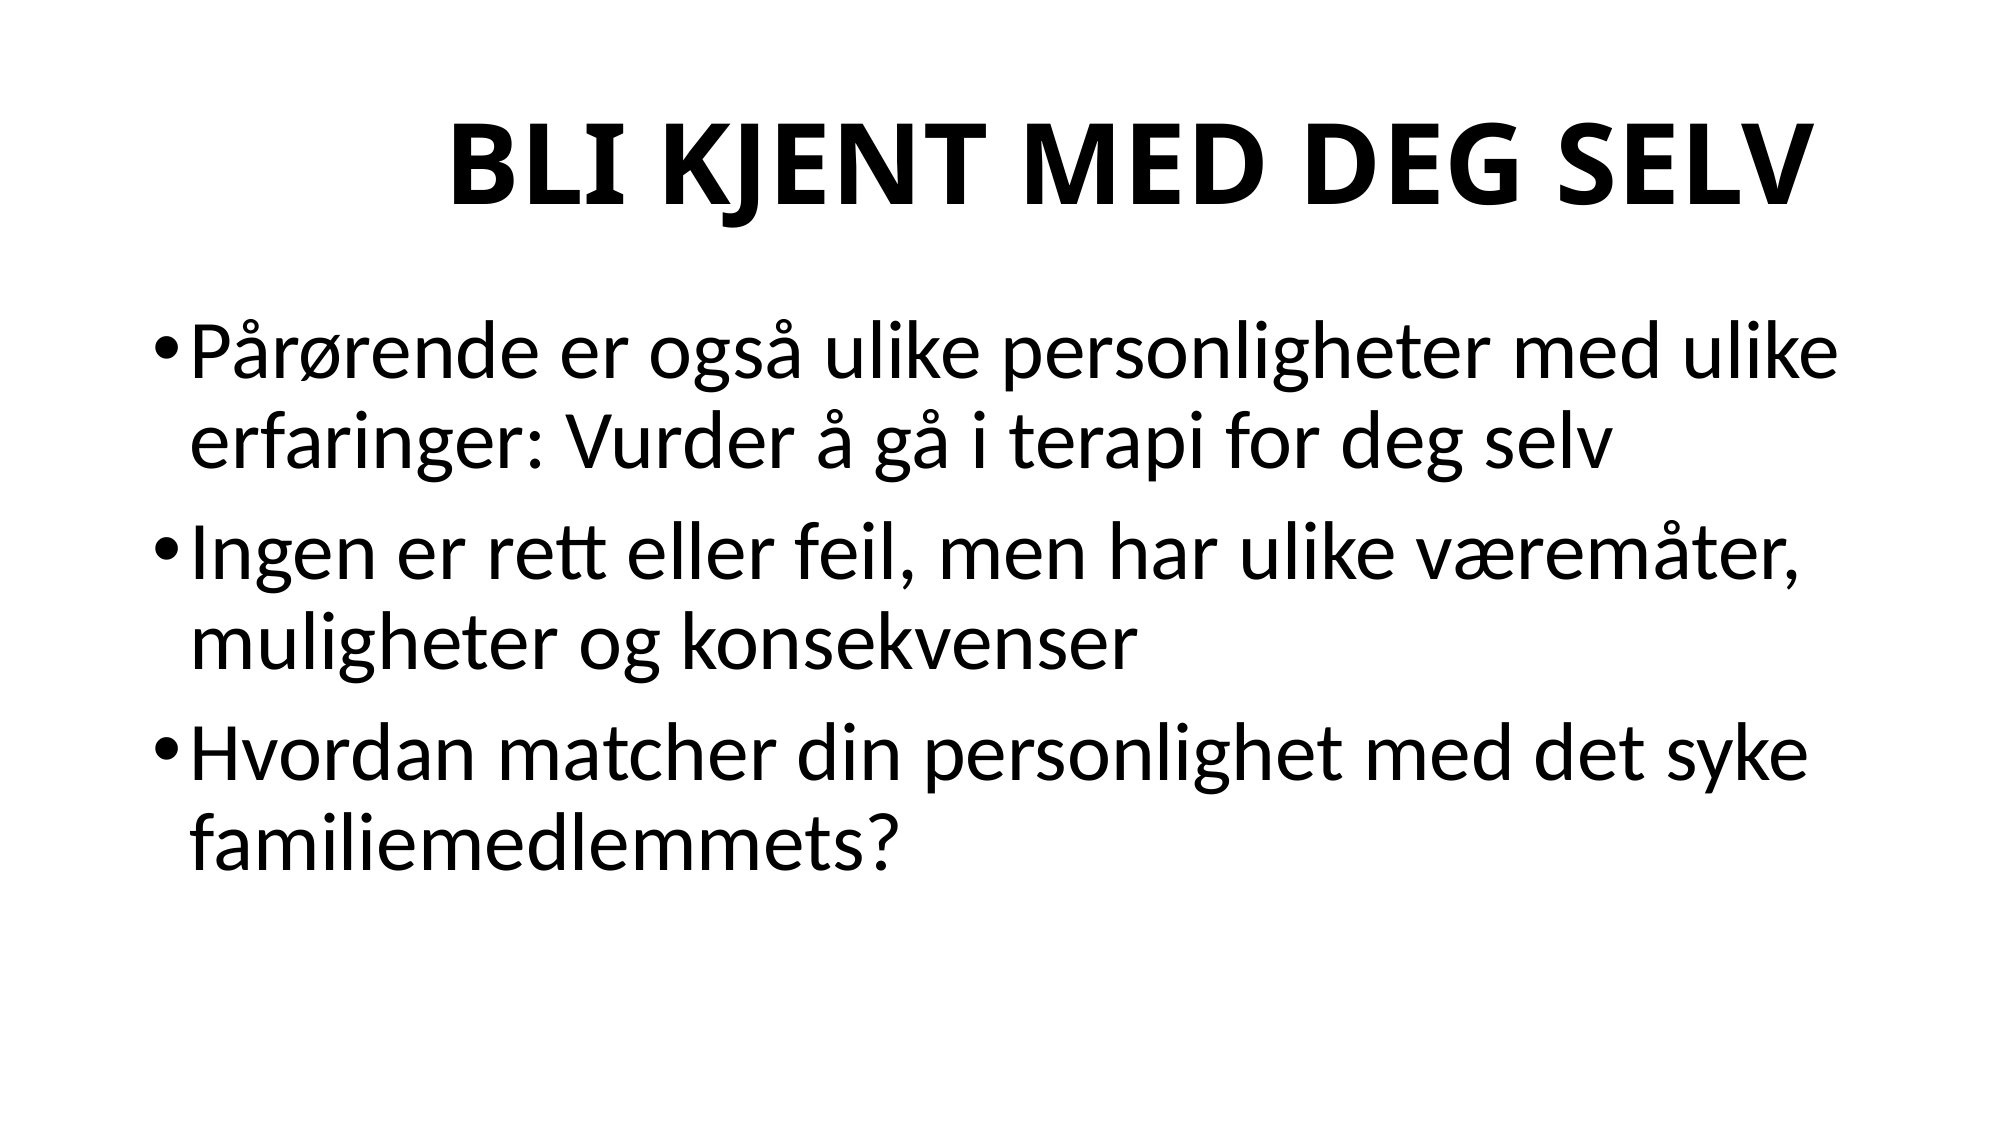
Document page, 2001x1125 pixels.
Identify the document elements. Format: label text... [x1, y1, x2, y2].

list Pårørende er også ulike personligheter med ulike erfaringer: Vurder å gå i terapi for deg selv Ingen er rett eller feil, men har ulike væremåter, muligheter og konsekvenser Hvordan matcher din personlighet med det syke familiemedlemmets? [137, 299, 1863, 1014]
title BLI KJENT MED DEG SELV [137, 59, 1863, 278]
